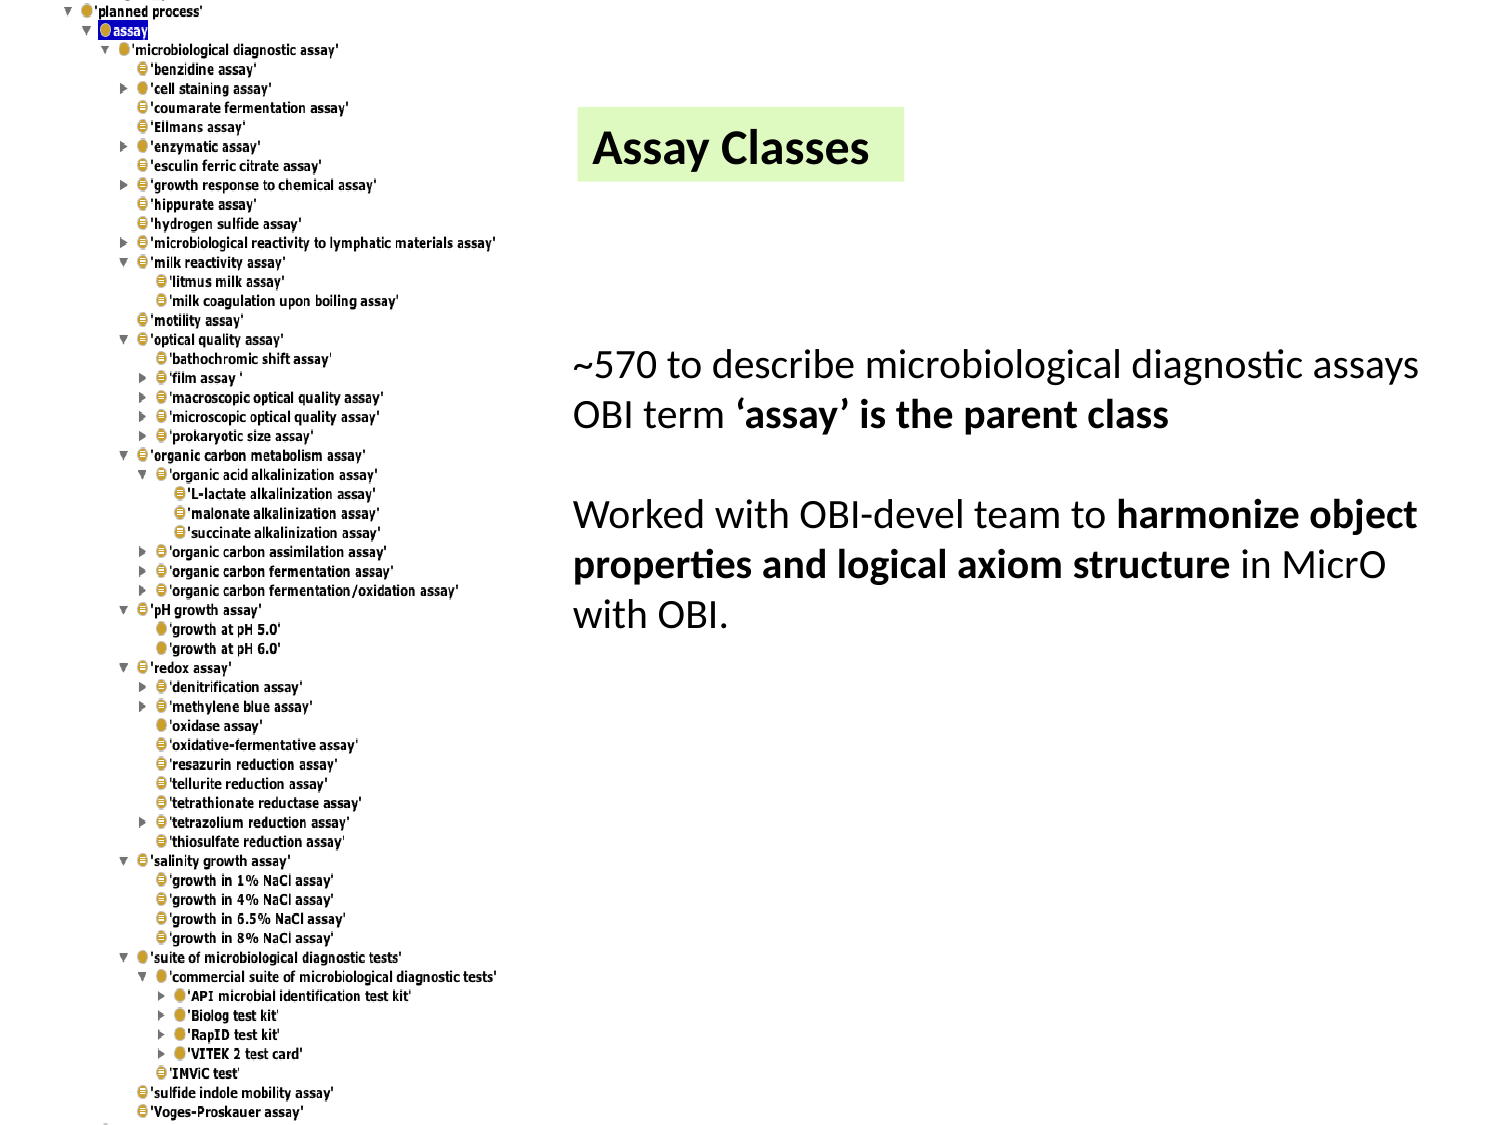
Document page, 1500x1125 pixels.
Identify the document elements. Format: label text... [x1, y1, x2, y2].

picture [0, 0, 582, 1125]
text_box Assay Classes [586, 106, 905, 182]
text_box ~570 to describe microbiological diagnostic assays OBI term ‘assay’ is the parent class Worked with OBI-devel team to harmonize object properties and logical axiom structure in MicrO with OBI. [586, 329, 1442, 644]
